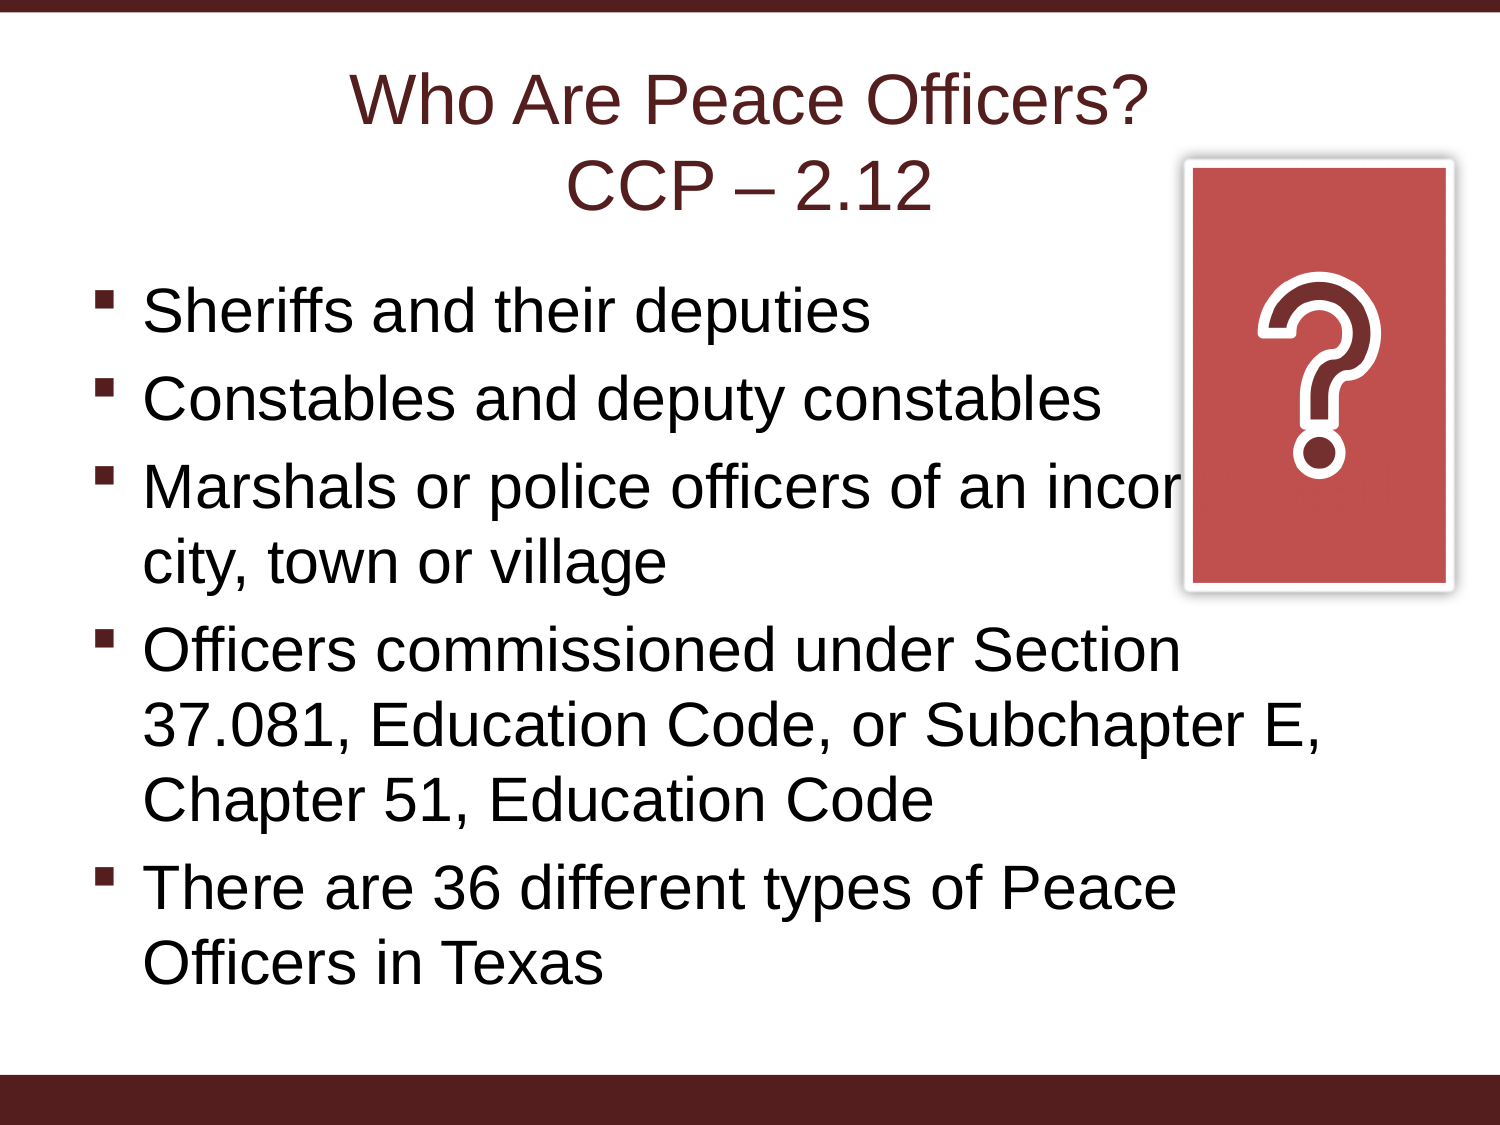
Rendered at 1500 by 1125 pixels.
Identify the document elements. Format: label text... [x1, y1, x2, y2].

list Sheriffs and their deputies Constables and deputy constables Marshals or police officers of an incorporated city, town or village Officers commissioned under Section 37.081, Education Code, or Subchapter E, Chapter 51, Education Code There are 36 different types of Peace Officers in Texas [74, 262, 1426, 1006]
title Who Are Peace Officers? CCP – 2.12 [74, 44, 1426, 233]
text_box [1185, 160, 1453, 591]
